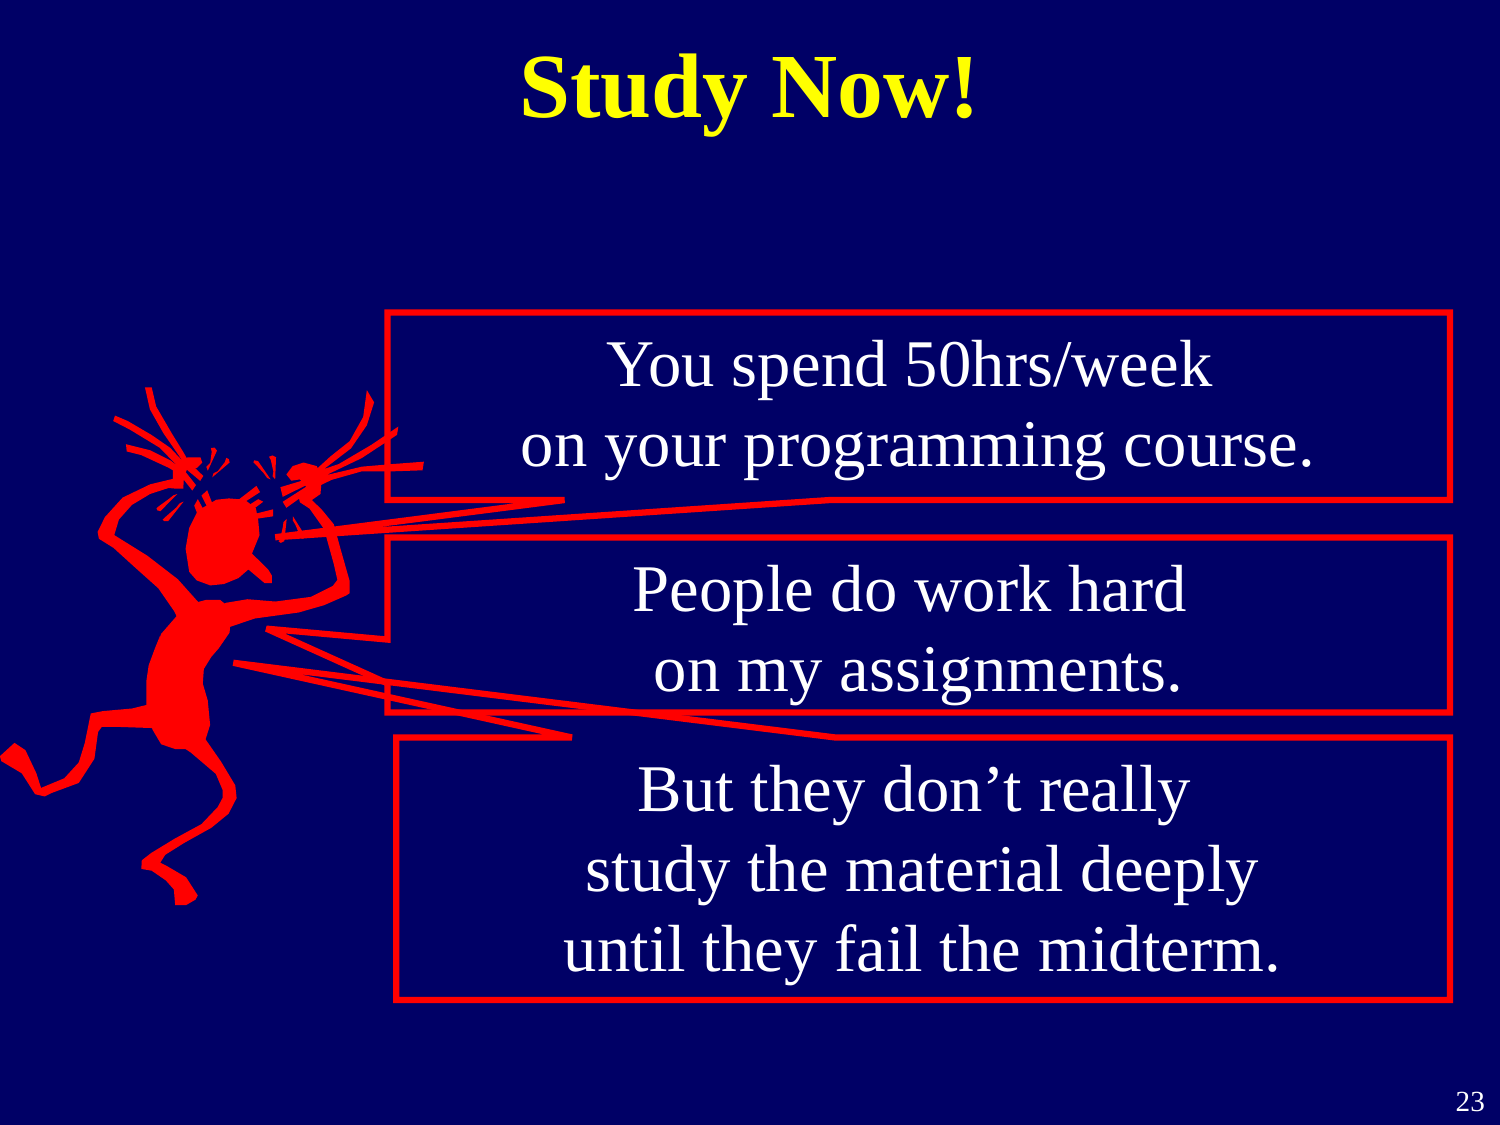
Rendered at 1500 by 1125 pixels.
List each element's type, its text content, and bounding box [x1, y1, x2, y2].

text_box You spend 50hrs/week on your programming course. [387, 312, 1450, 527]
text_box People do work hard on my assignments. [429, 537, 1450, 713]
title Study Now! [112, 0, 1388, 175]
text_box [0, 387, 425, 906]
text_box But they don’t really study the material deeply until they fail the midterm. [396, 687, 1450, 1000]
